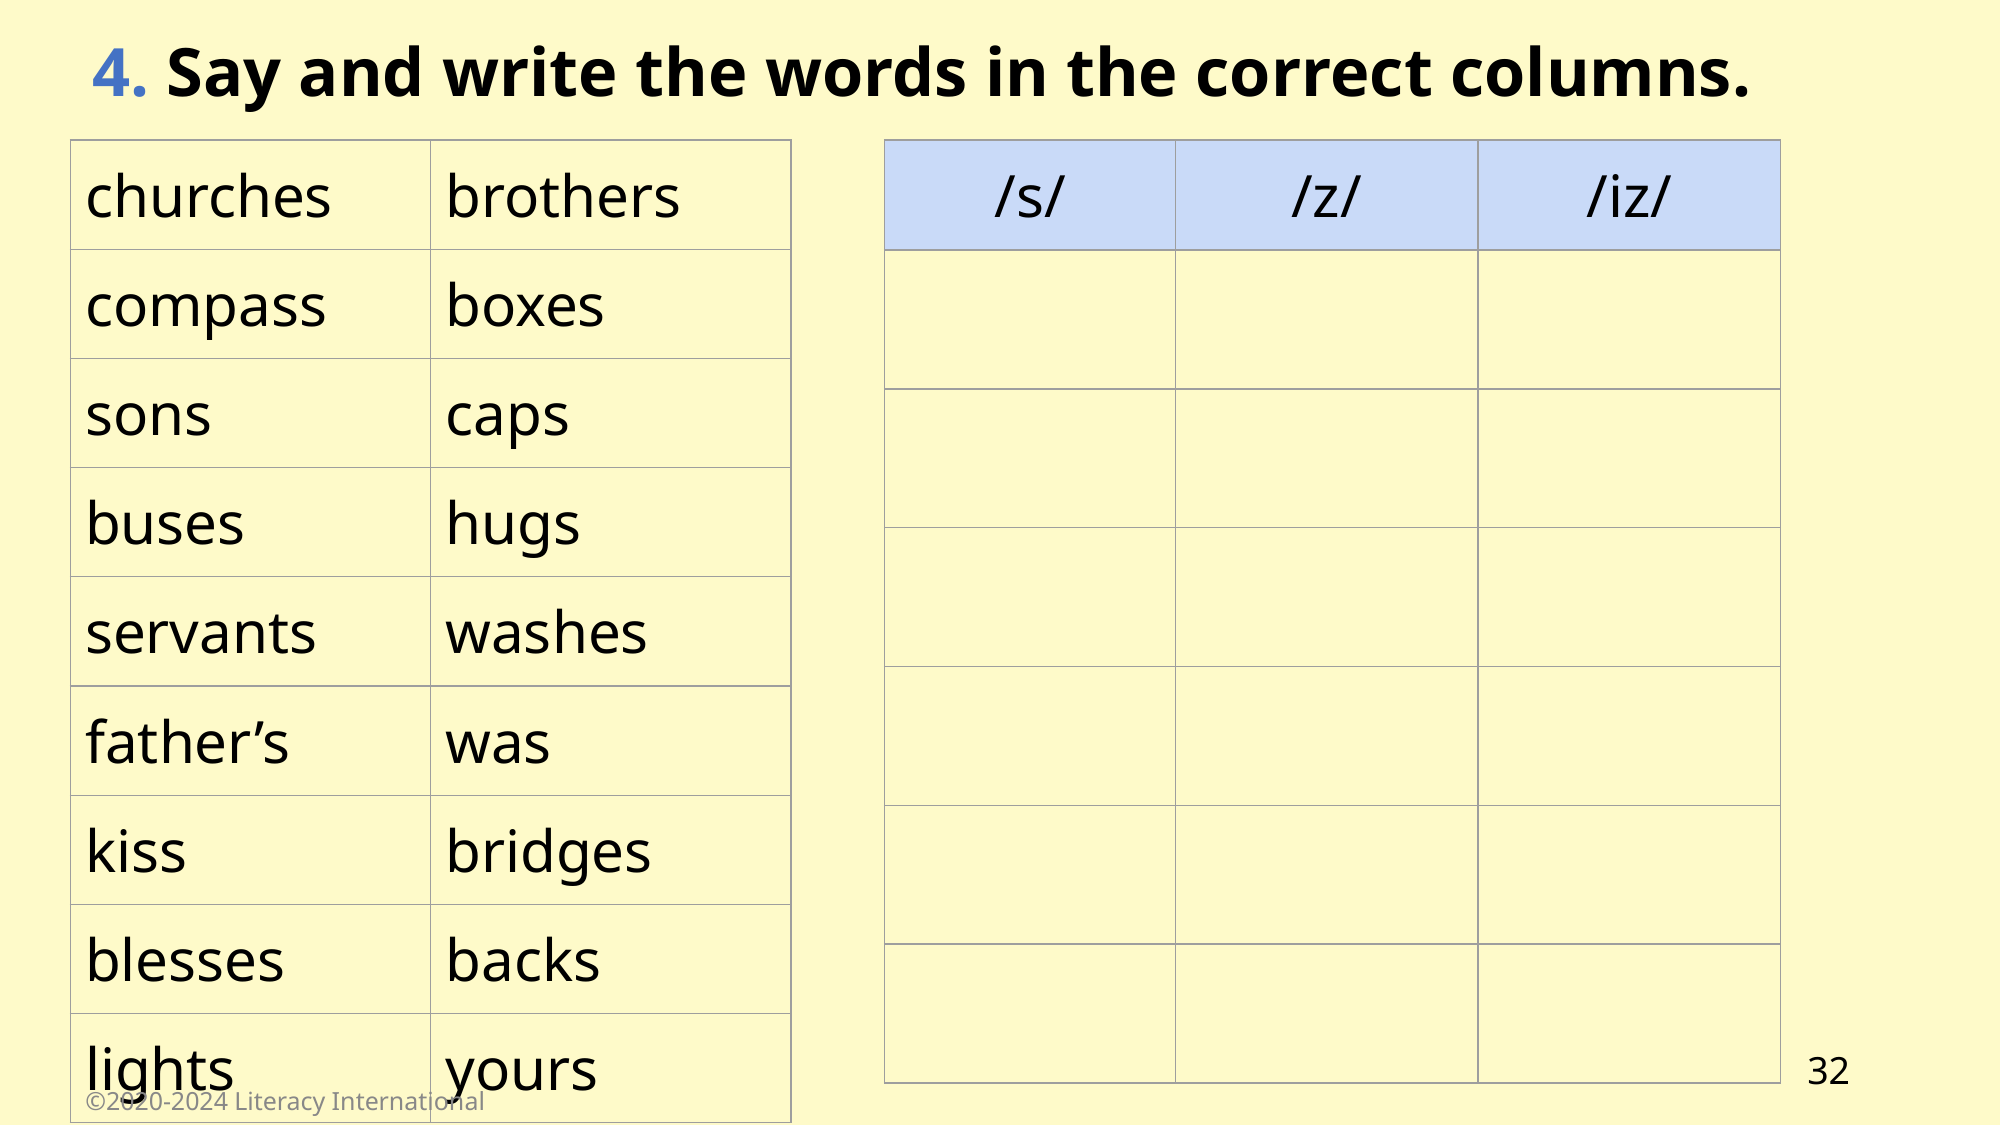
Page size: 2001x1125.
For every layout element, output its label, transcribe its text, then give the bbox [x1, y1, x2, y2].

table_cell backs [431, 905, 790, 1013]
table_cell blesses [71, 905, 430, 1013]
table_header /iz/ [1479, 141, 1780, 249]
table_cell hugs [431, 468, 790, 576]
slide_number 32 [1415, 1042, 1866, 1103]
table_header brothers [431, 141, 790, 249]
table_cell [885, 667, 1175, 805]
table_cell [1176, 945, 1477, 1082]
text_box 4. Say and write the words in the correct columns. [0, 22, 2000, 274]
table_cell [1479, 390, 1780, 527]
table_cell [885, 528, 1175, 666]
table_cell washes [431, 577, 790, 685]
table_cell [1479, 667, 1780, 805]
table_header /s/ [885, 141, 1175, 249]
table_cell [1176, 528, 1477, 666]
table_cell [1176, 806, 1477, 943]
table_cell [885, 390, 1175, 527]
table_cell [1479, 806, 1780, 943]
table_cell [1176, 667, 1477, 805]
table_header churches [71, 141, 430, 249]
table_cell [1479, 945, 1780, 1082]
table_cell sons [71, 359, 430, 467]
table_cell [885, 945, 1175, 1082]
table_cell [1479, 251, 1780, 388]
table_cell [1479, 528, 1780, 666]
table_cell buses [71, 468, 430, 576]
table_header /z/ [1176, 141, 1477, 249]
footer ©2020-2024 Literacy International [70, 1070, 746, 1125]
table_cell [1176, 390, 1477, 527]
table_cell bridges [431, 796, 790, 904]
table_cell was [431, 687, 790, 795]
table_cell [885, 806, 1175, 943]
table_cell boxes [431, 250, 790, 358]
table_cell kiss [71, 796, 430, 904]
table_cell compass [71, 250, 430, 358]
table_cell servants [71, 577, 430, 685]
table_cell father’s [71, 687, 430, 795]
table_cell lights [71, 1014, 430, 1070]
table_cell caps [431, 359, 790, 467]
table_cell yours [431, 1014, 790, 1122]
table_cell [885, 251, 1175, 388]
table_cell [1176, 251, 1477, 388]
